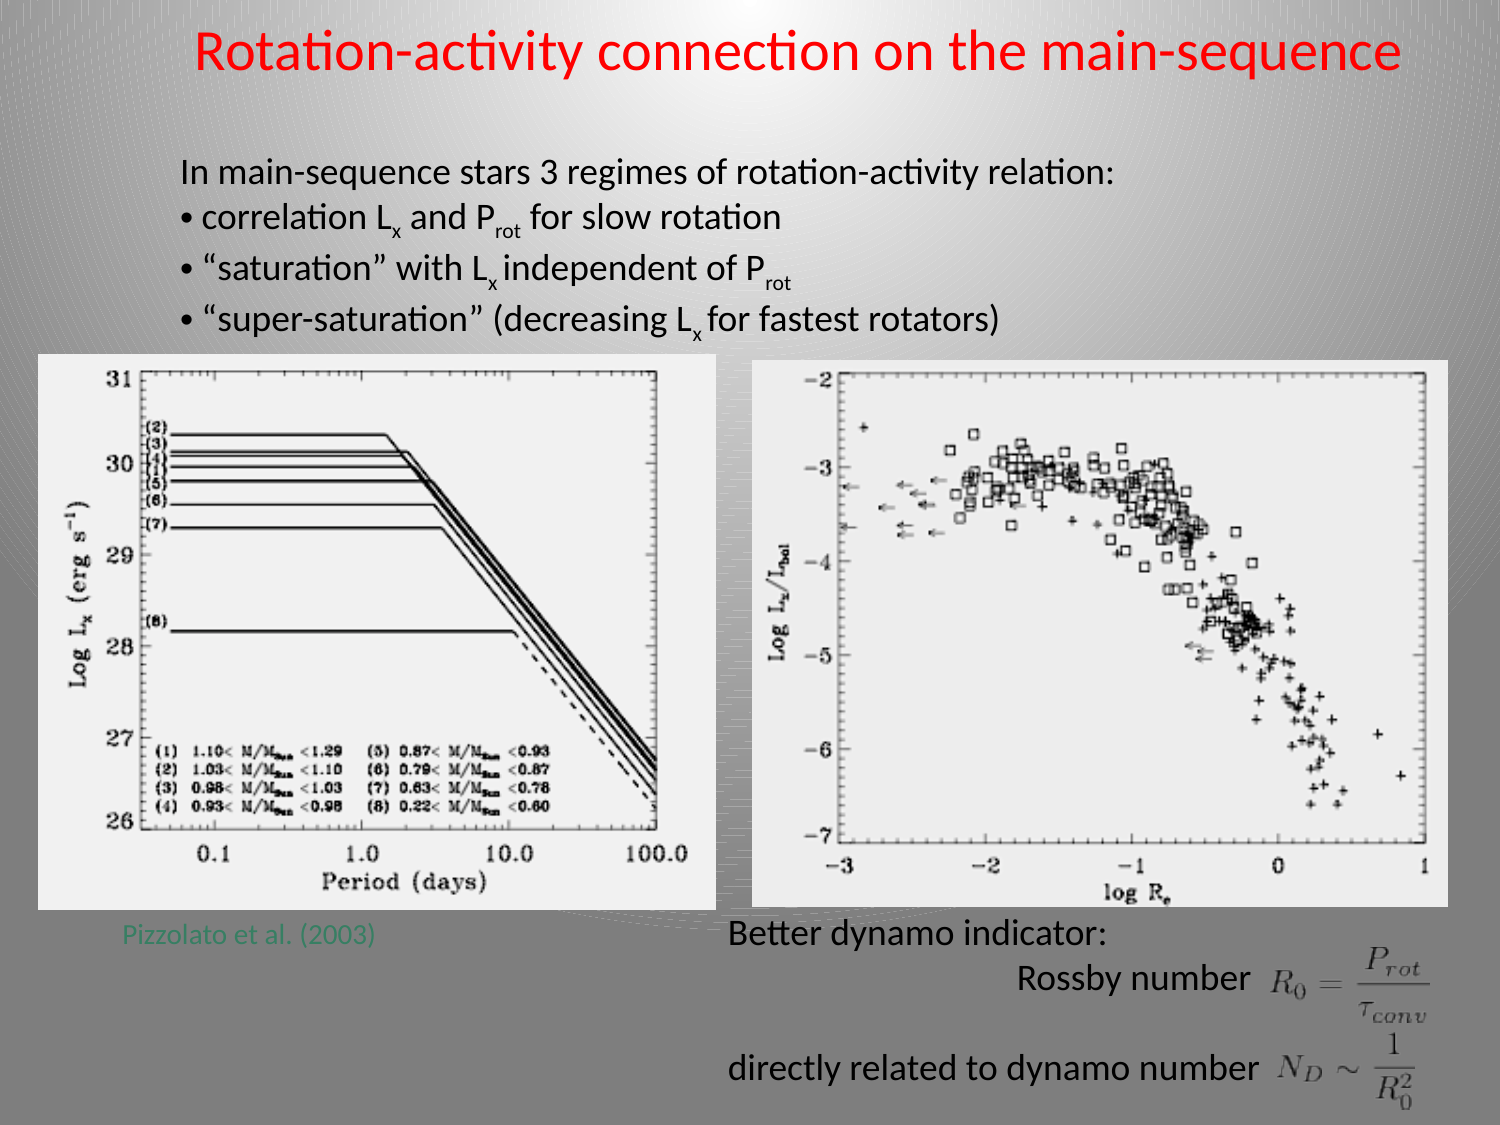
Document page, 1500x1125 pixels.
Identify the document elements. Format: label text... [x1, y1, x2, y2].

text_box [710, 900, 1430, 1110]
text_box In main-sequence stars 3 regimes of rotation-activity relation: correlation Lx and Prot for slow rotation “saturation” with Lx independent of Prot “super-saturation” (decreasing Lx for fastest rotators) [165, 139, 1132, 352]
text_box Rotation-activity connection on the main-sequence [174, 11, 1436, 113]
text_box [38, 353, 1449, 960]
